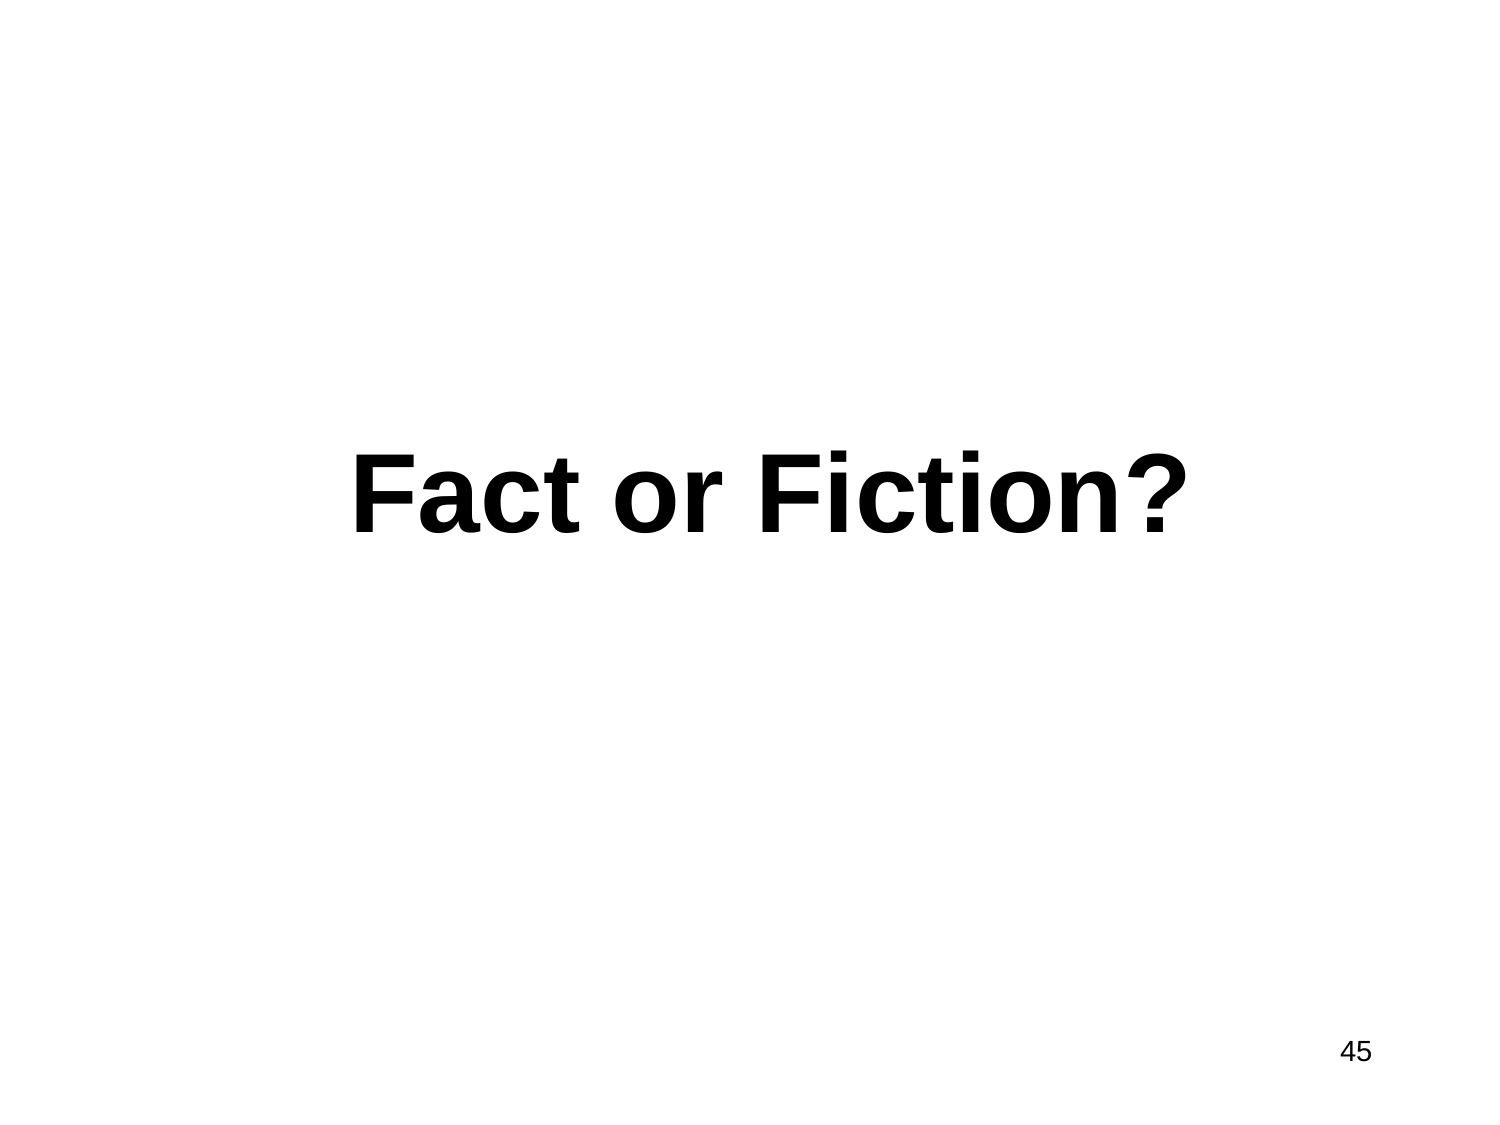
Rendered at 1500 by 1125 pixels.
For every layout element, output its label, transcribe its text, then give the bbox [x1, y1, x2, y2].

slide_number 45 [1074, 1025, 1388, 1100]
text_box Fact or Fiction? [334, 412, 1209, 563]
